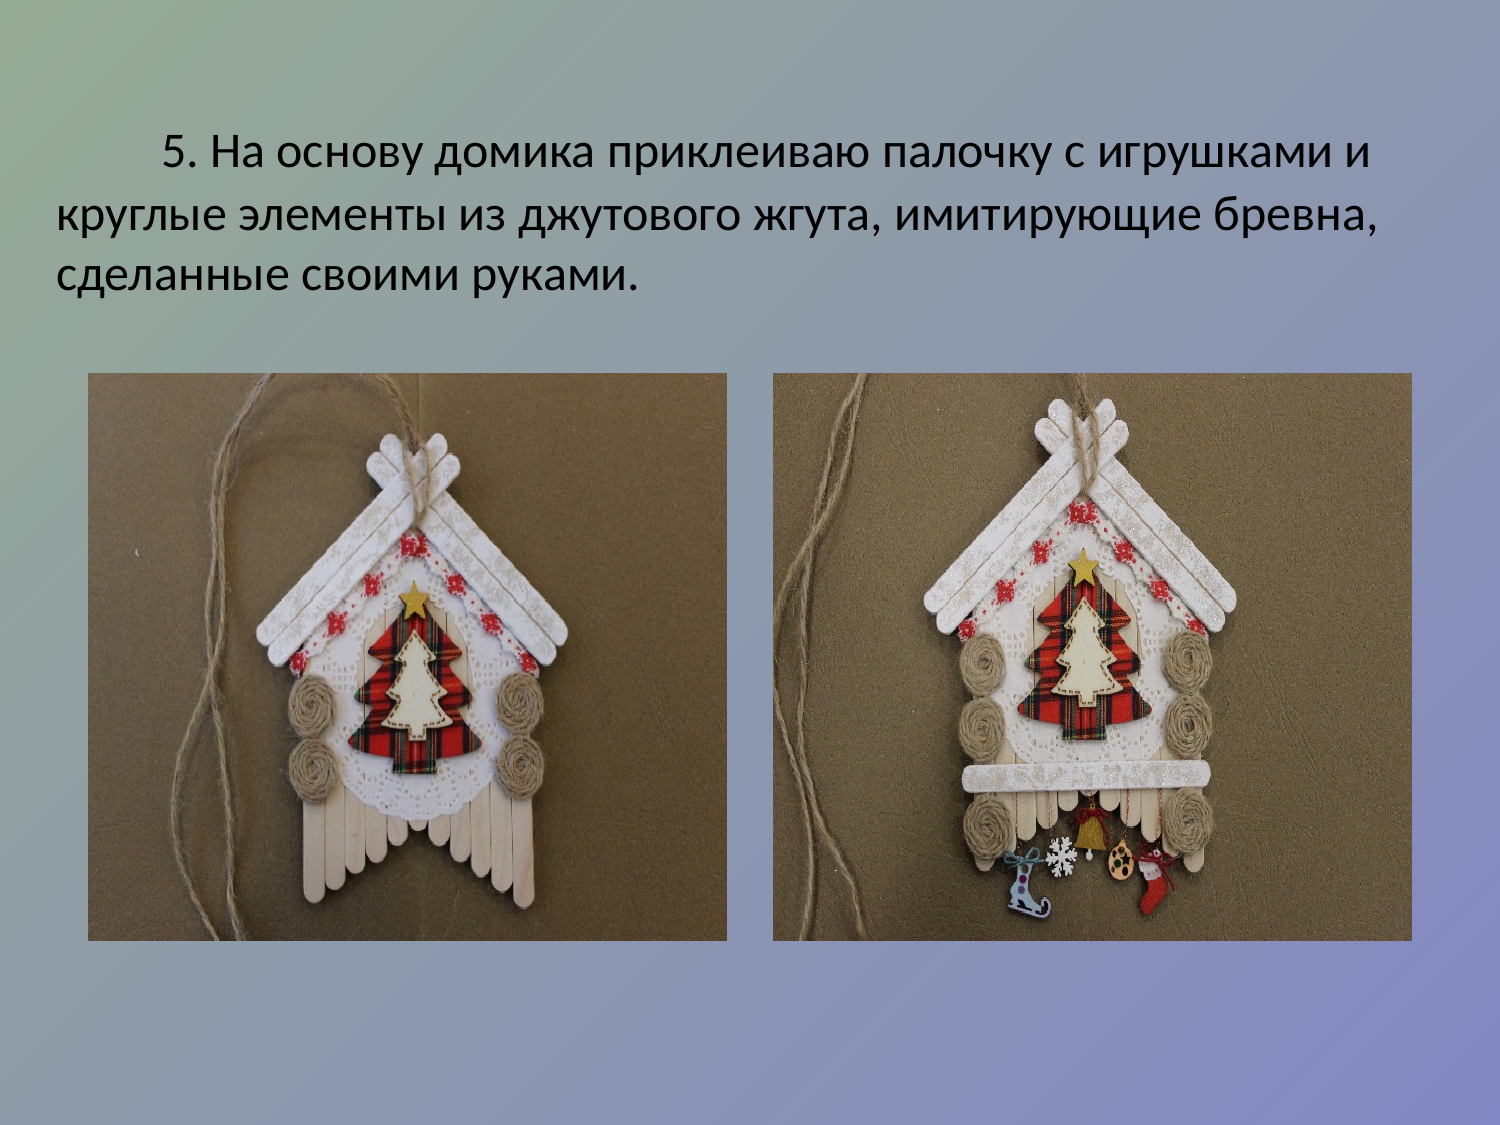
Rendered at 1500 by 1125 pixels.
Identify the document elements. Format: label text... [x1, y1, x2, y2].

list 5. На основу домика приклеиваю палочку с игрушками и круглые элементы из джутового жгута, имитирующие бревна, сделанные своими руками. [41, 0, 1500, 1125]
picture [773, 373, 1412, 941]
picture [88, 373, 727, 941]
